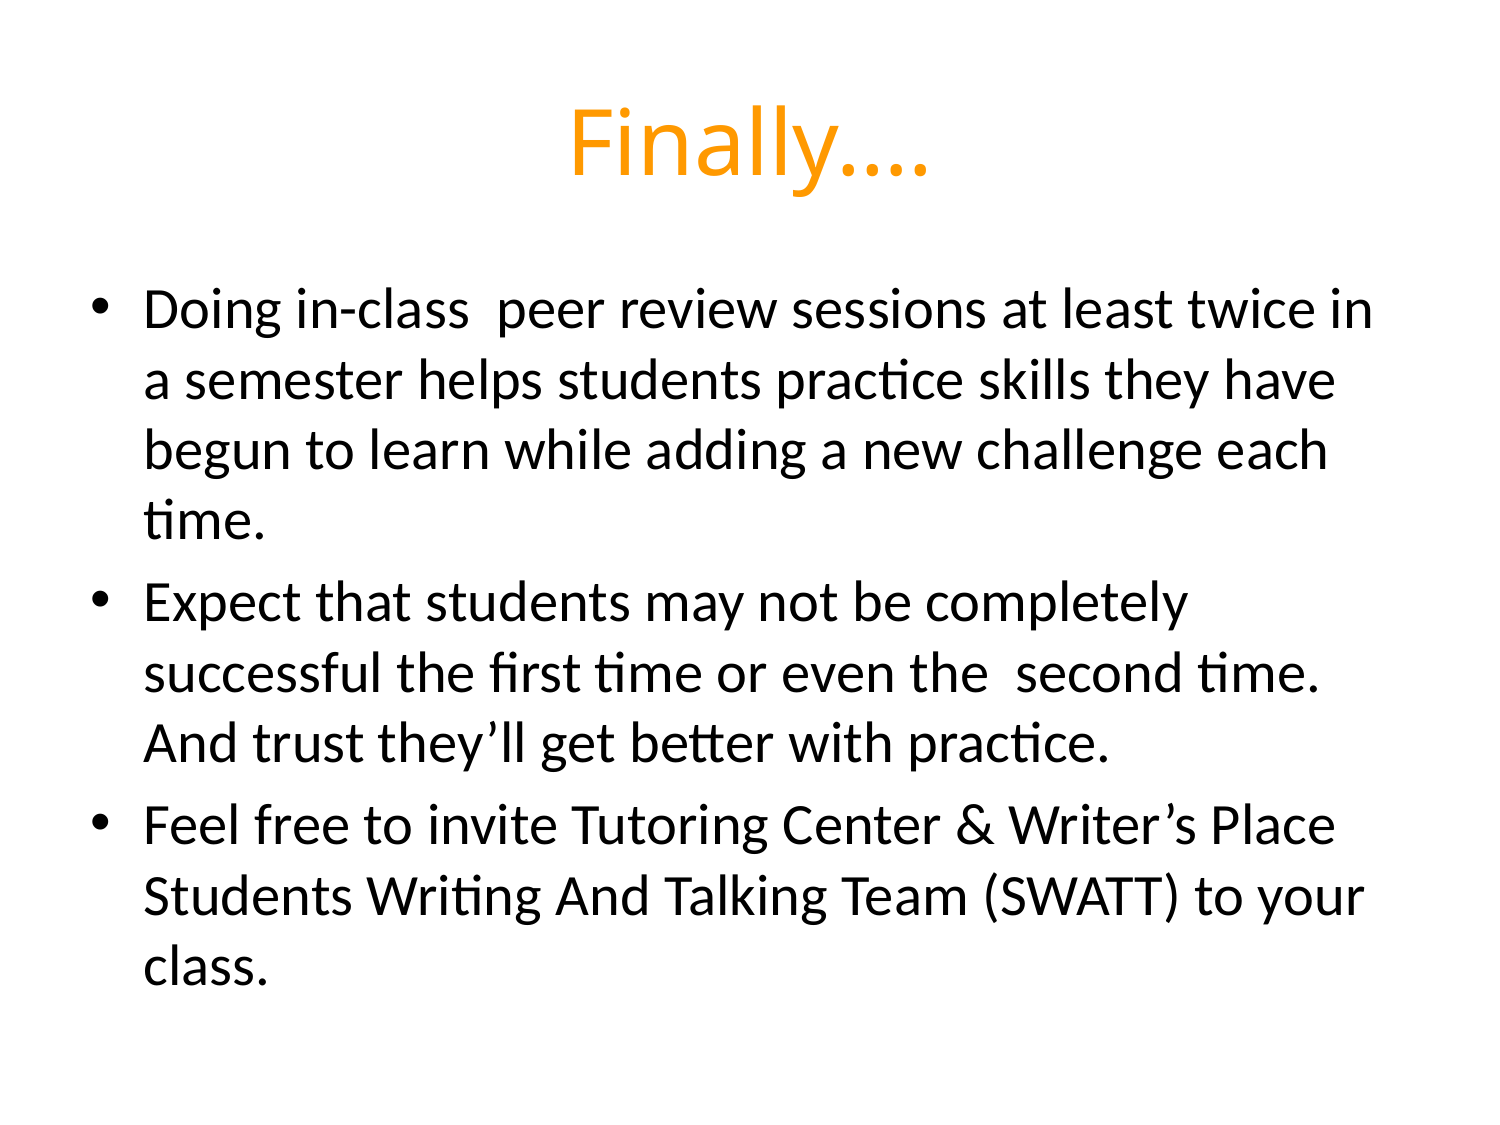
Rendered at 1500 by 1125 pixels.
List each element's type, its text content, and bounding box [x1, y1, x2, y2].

list Doing in-class peer review sessions at least twice in a semester helps students practice skills they have begun to learn while adding a new challenge each time. Expect that students may not be completely successful the first time or even the second time. And trust they’ll get better with practice. Feel free to invite Tutoring Center & Writer’s Place Students Writing And Talking Team (SWATT) to your class. [75, 262, 1425, 1005]
title Finally…. [75, 45, 1425, 233]
